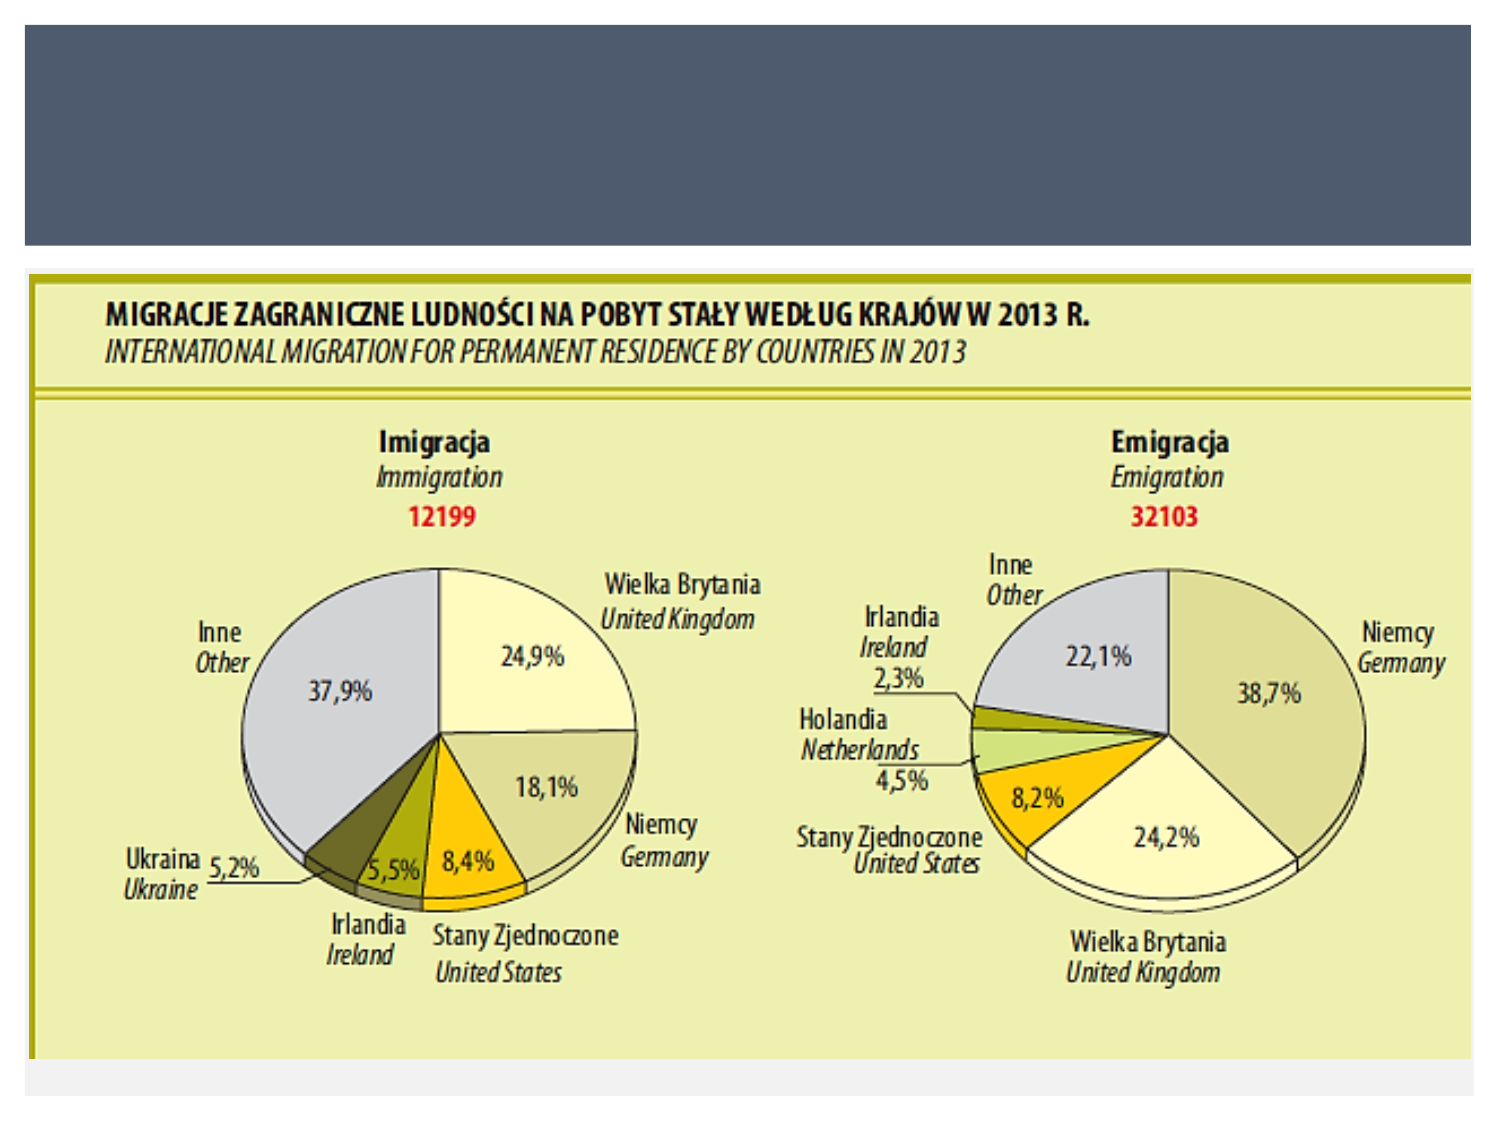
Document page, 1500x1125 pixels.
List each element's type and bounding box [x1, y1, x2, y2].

list [29, 273, 1471, 1059]
